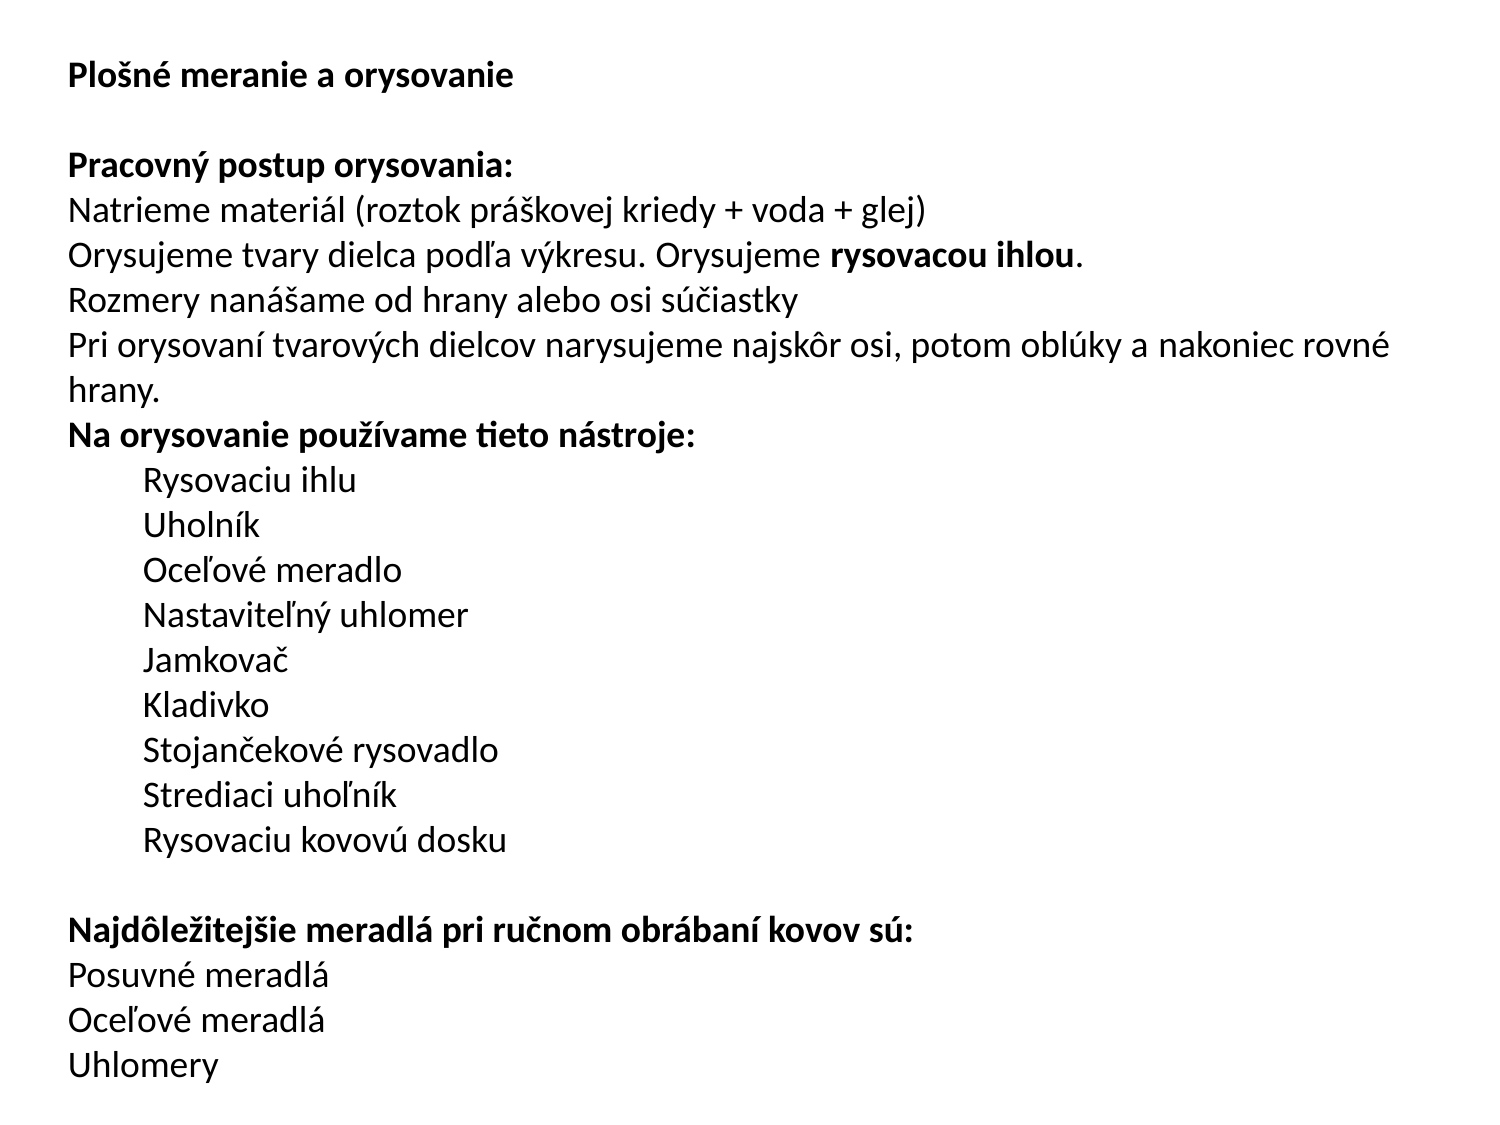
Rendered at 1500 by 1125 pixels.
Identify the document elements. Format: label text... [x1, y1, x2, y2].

text_box Plošné meranie a orysovanie Pracovný postup orysovania: Natrieme materiál (roztok práškovej kriedy + voda + glej) Orysujeme tvary dielca podľa výkresu. Orysujeme rysovacou ihlou. Rozmery nanášame od hrany alebo osi súčiastky Pri orysovaní tvarových dielcov narysujeme najskôr osi, potom oblúky a nakoniec rovné hrany. Na orysovanie používame tieto nástroje: Rysovaciu ihlu Uholník Oceľové meradlo Nastaviteľný uhlomer Jamkovač Kladivko Stojančekové rysovadlo Strediaci uhoľník Rysovaciu kovovú dosku Najdôležitejšie meradlá pri ručnom obrábaní kovov sú: Posuvné meradlá Oceľové meradlá Uhlomery [53, 42, 1447, 1125]
